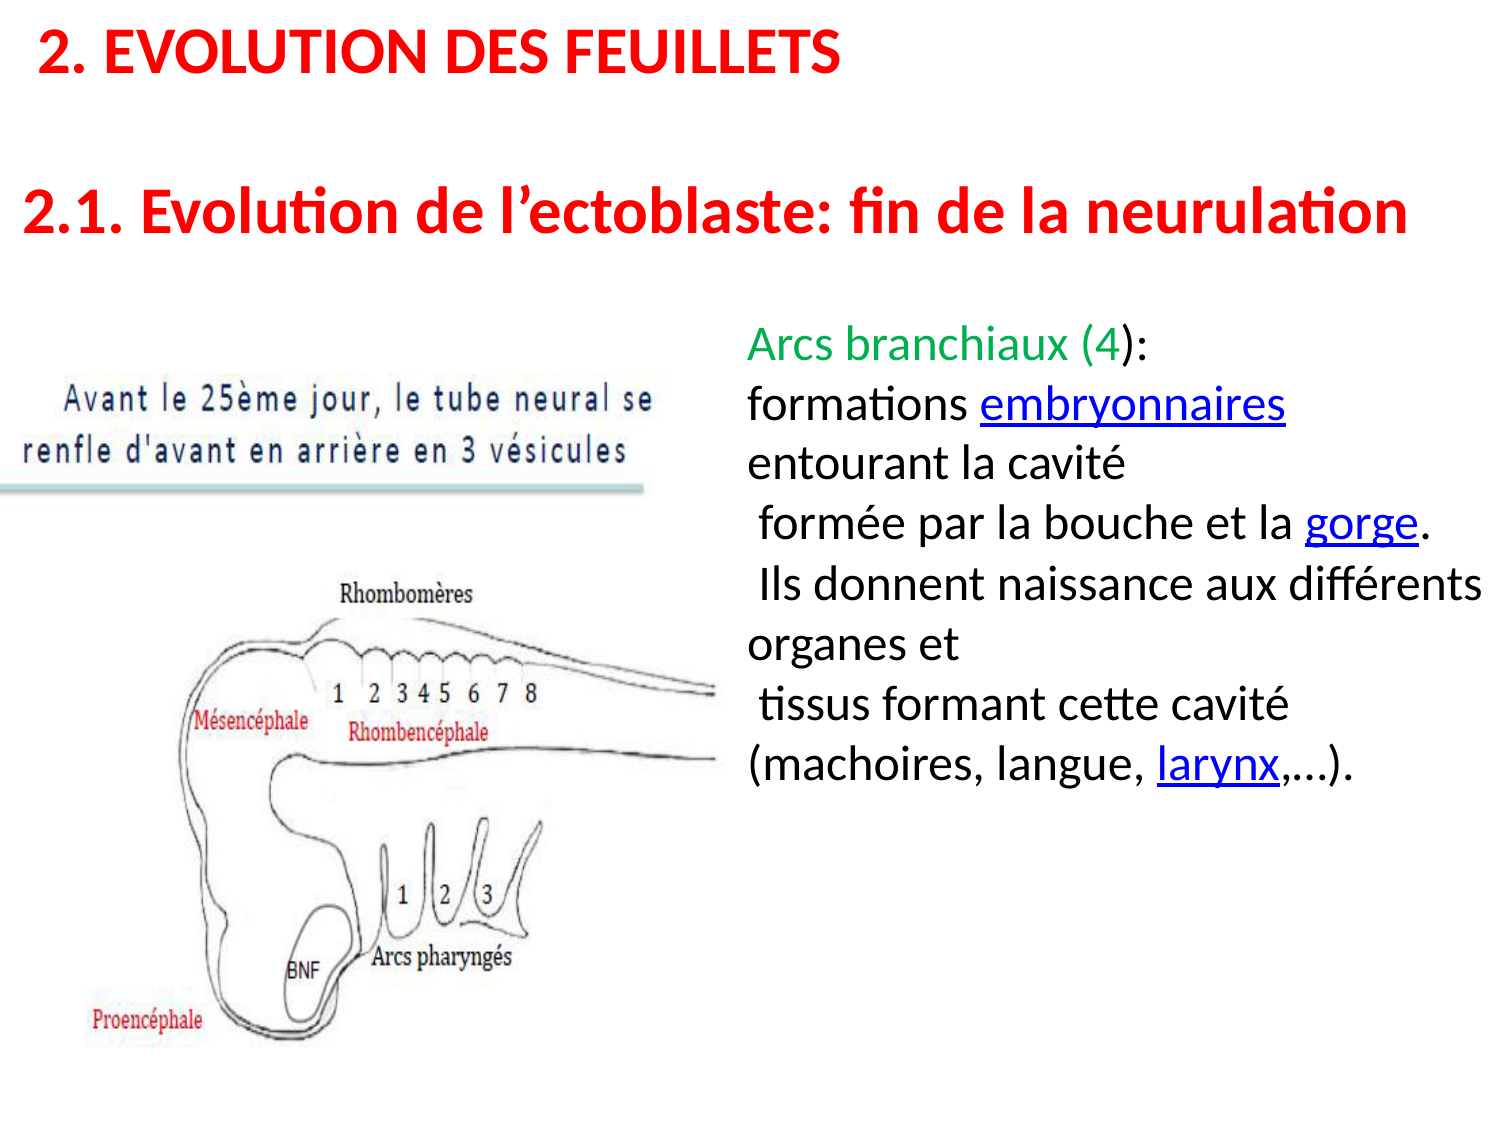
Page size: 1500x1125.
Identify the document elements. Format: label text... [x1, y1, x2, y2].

text_box 2. EVOLUTION DES FEUILLETS 2.1. Evolution de l’ectoblaste: fin de la neurulation [7, 0, 1426, 300]
picture [0, 373, 751, 1071]
text_box Arcs branchiaux (4): formations embryonnaires entourant la cavité formée par la bouche et la gorge. Ils donnent naissance aux différents organes et tissus formant cette cavité (machoires, langue, larynx,…). [732, 302, 1500, 798]
